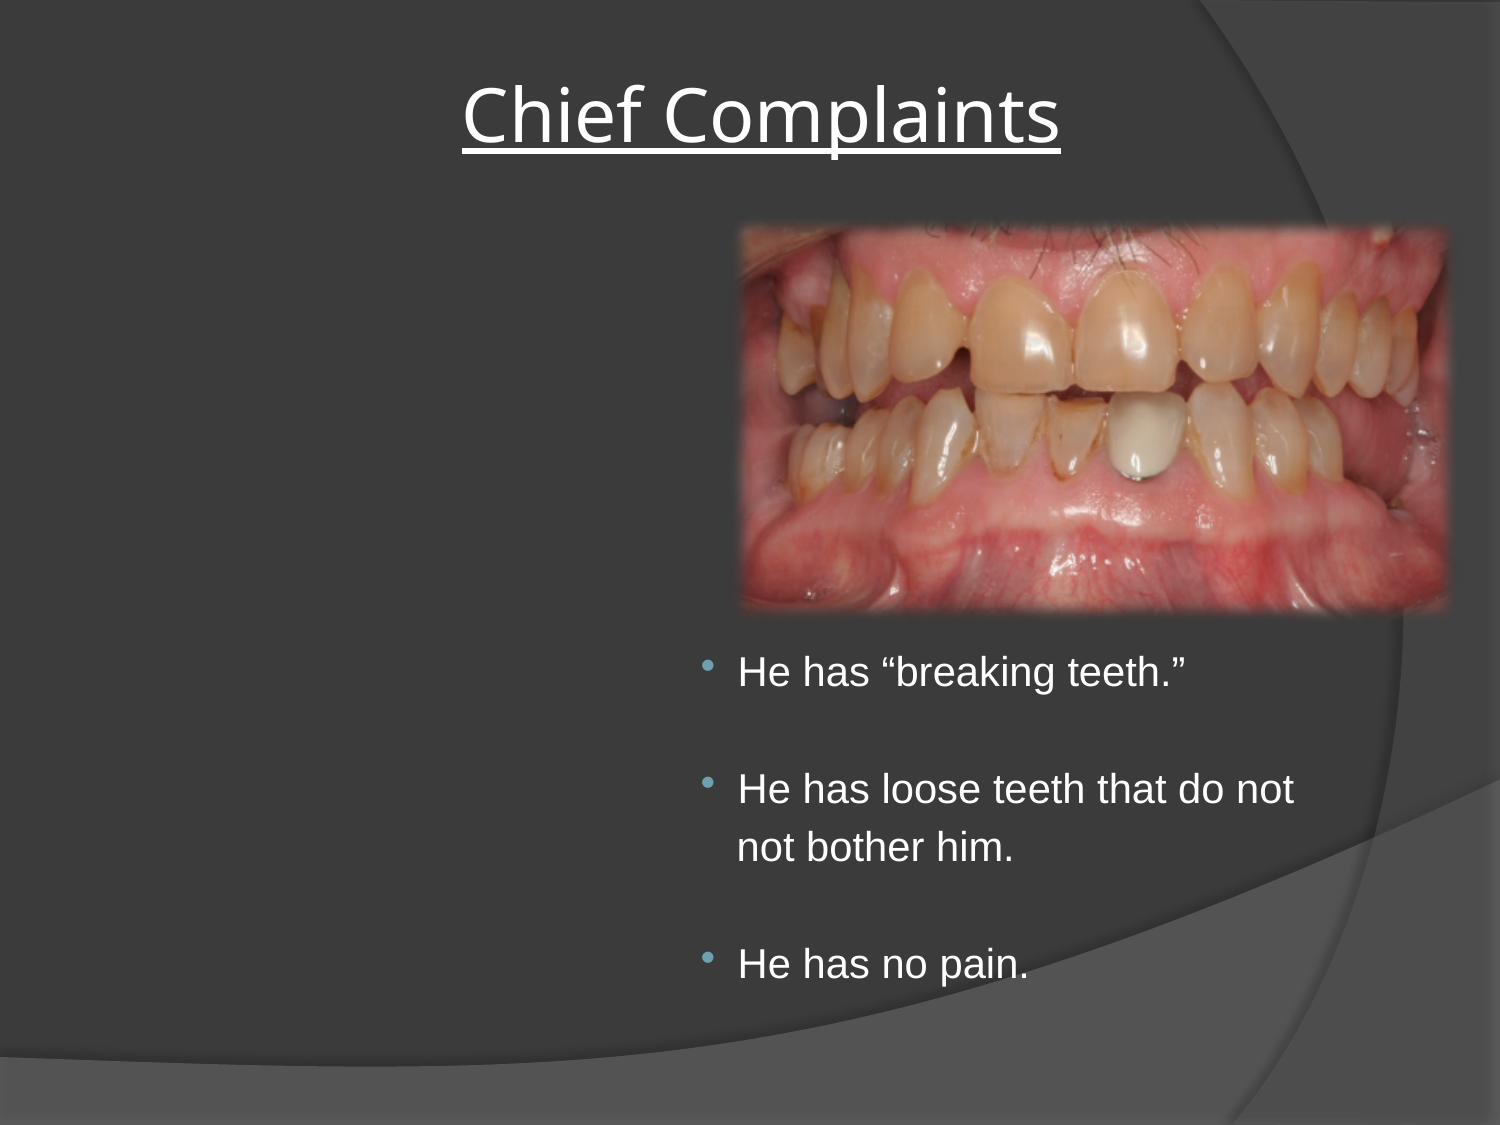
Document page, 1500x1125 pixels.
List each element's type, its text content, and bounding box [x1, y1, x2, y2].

picture [724, 211, 1465, 629]
text_box He has “breaking teeth.” He has loose teeth that do not not bother him. He has no pain. [687, 637, 1500, 994]
title Chief Complaints [102, 30, 1329, 194]
